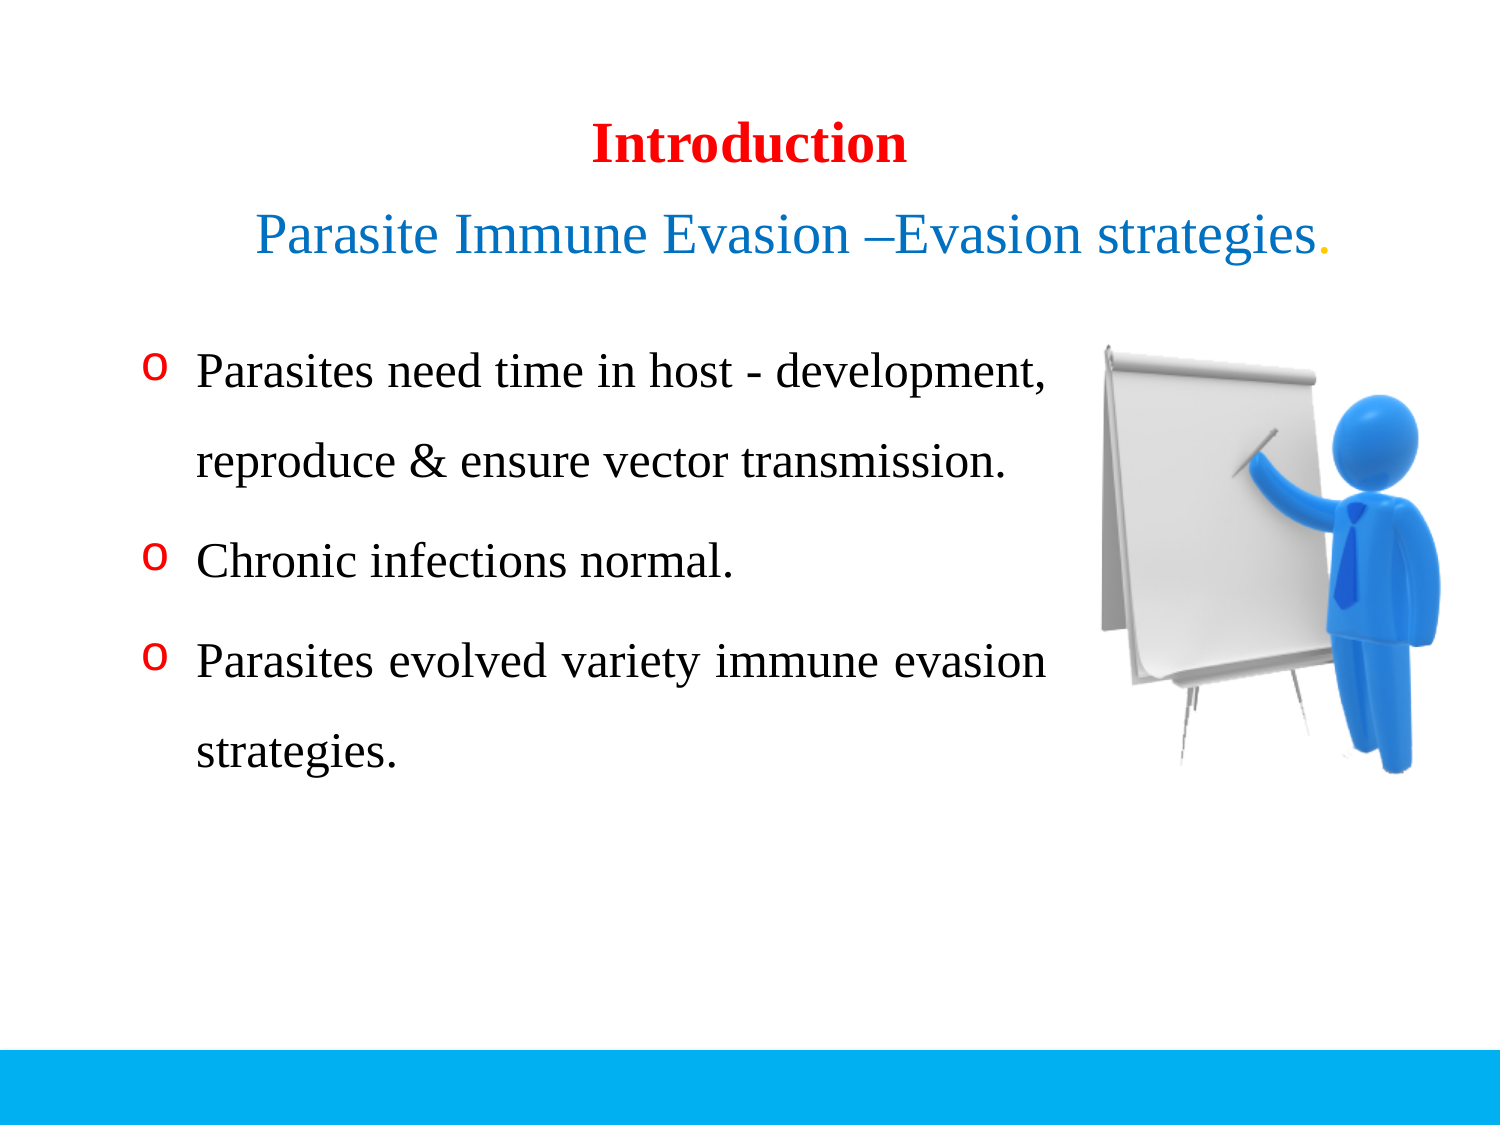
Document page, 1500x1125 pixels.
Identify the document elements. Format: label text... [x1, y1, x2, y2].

text_box [0, 1049, 1500, 1125]
text_box Parasites need time in host - development, reproduce & ensure vector transmission. Chronic infections normal. Parasites evolved variety immune evasion strategies. [125, 299, 1063, 900]
picture [1035, 264, 1497, 852]
text_box Parasite Immune Evasion –Evasion strategies. [174, 112, 1413, 299]
title Introduction [75, 45, 1425, 233]
